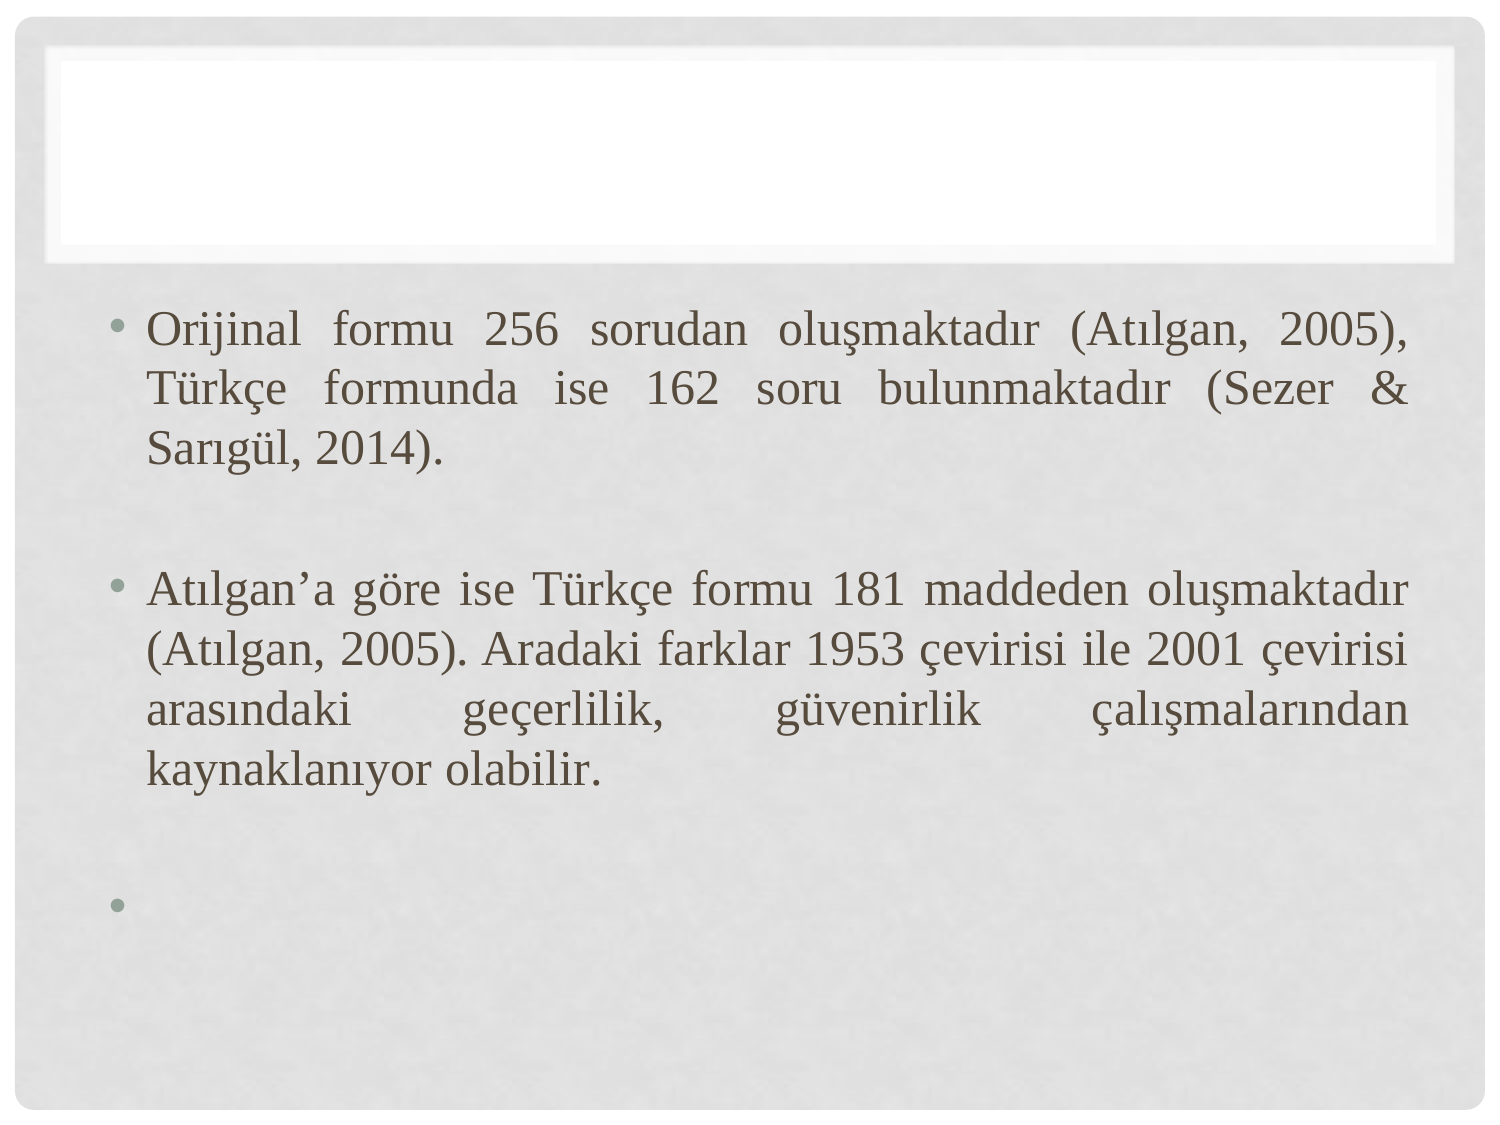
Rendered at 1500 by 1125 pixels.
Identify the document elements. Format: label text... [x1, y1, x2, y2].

list Orijinal formu 256 sorudan oluşmaktadır (Atılgan, 2005), Türkçe formunda ise 162 soru bulunmaktadır (Sezer & Sarıgül, 2014). Atılgan’a göre ise Türkçe formu 181 maddeden oluşmaktadır (Atılgan, 2005). Aradaki farklar 1953 çevirisi ile 2001 çevirisi arasındaki geçerlilik, güvenirlik çalışmalarından kaynaklanıyor olabilir. [75, 287, 1425, 1005]
